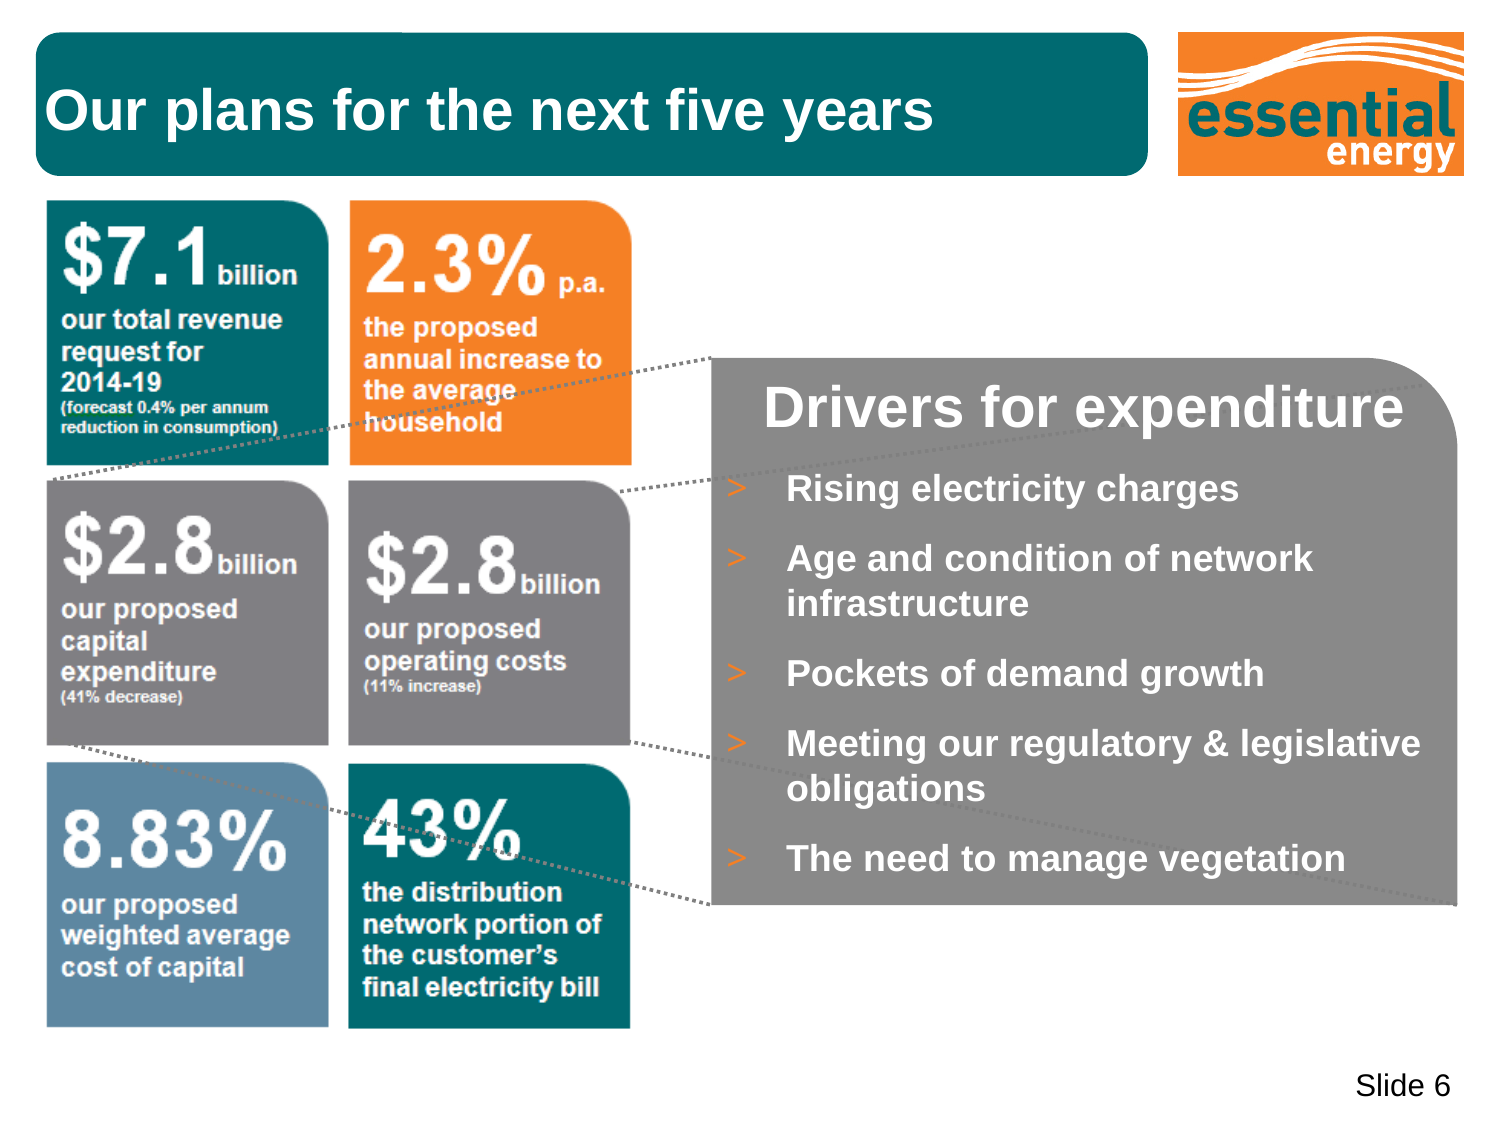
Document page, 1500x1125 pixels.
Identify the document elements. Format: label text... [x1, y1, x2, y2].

title Our plans for the next five years [29, 31, 1164, 183]
picture [1177, 32, 1464, 176]
picture [40, 195, 639, 1036]
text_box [52, 357, 1458, 906]
slide_number Slide 6 [1116, 1057, 1467, 1118]
